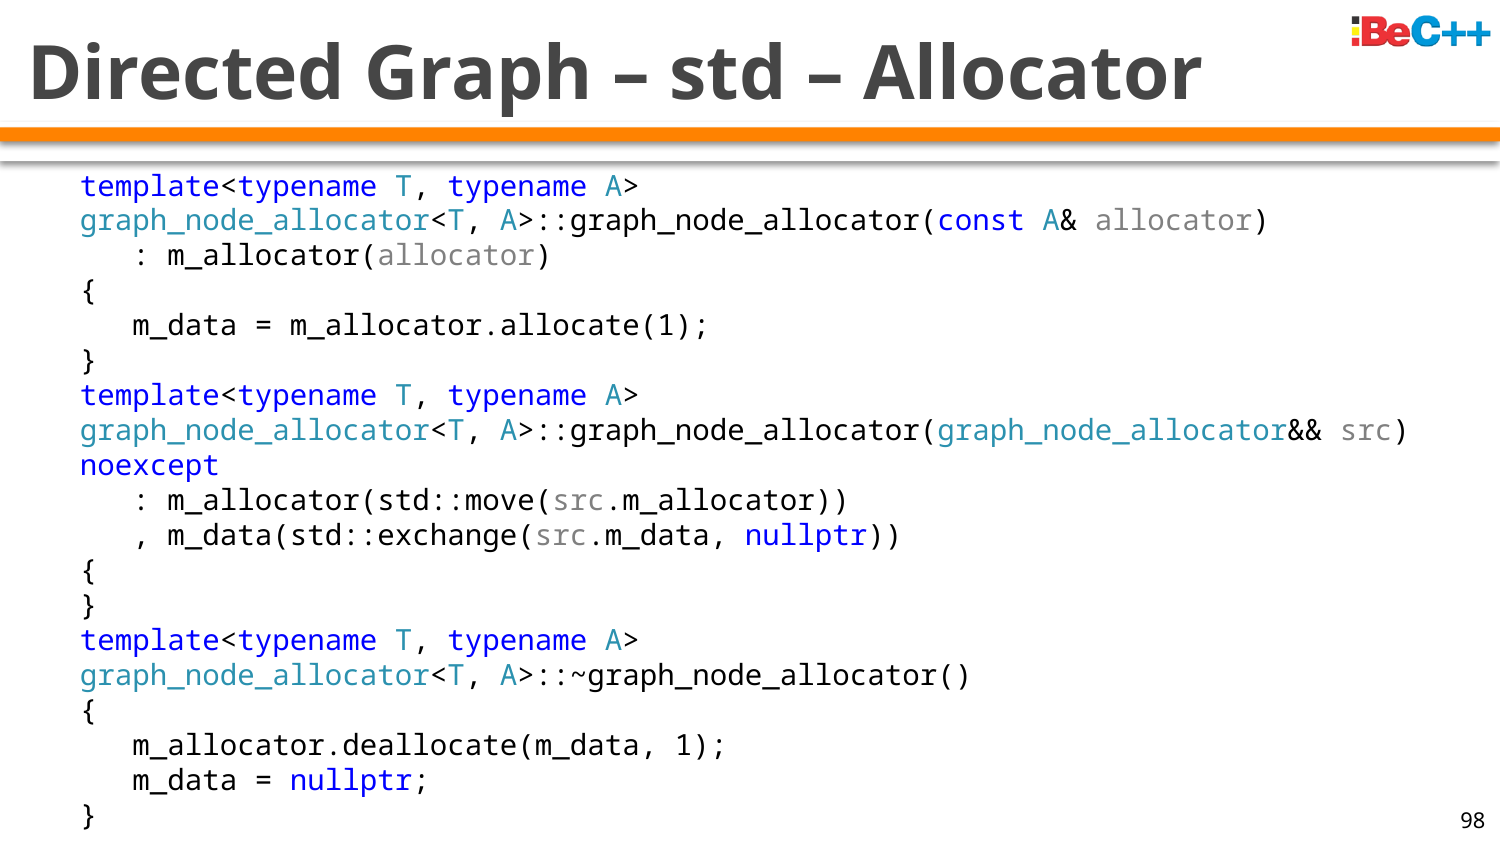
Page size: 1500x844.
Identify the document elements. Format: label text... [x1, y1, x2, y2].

title Directed Graph – std – Allocator [12, 19, 1488, 122]
list template<typename T, typename A> graph_node_allocator<T, A>::graph_node_allocator(const A& allocator) : m_allocator(allocator) { m_data = m_allocator.allocate(1); } template<typename T, typename A> graph_node_allocator<T, A>::graph_node_allocator(graph_node_allocator&& src) noexcept : m_allocator(std::move(src.m_allocator)) , m_data(std::exchange(src.m_data, nullptr)) { } template<typename T, typename A> graph_node_allocator<T, A>::~graph_node_allocator() { m_allocator.deallocate(m_data, 1); m_data = nullptr; } [12, 159, 1488, 835]
picture [1350, 14, 1491, 30]
